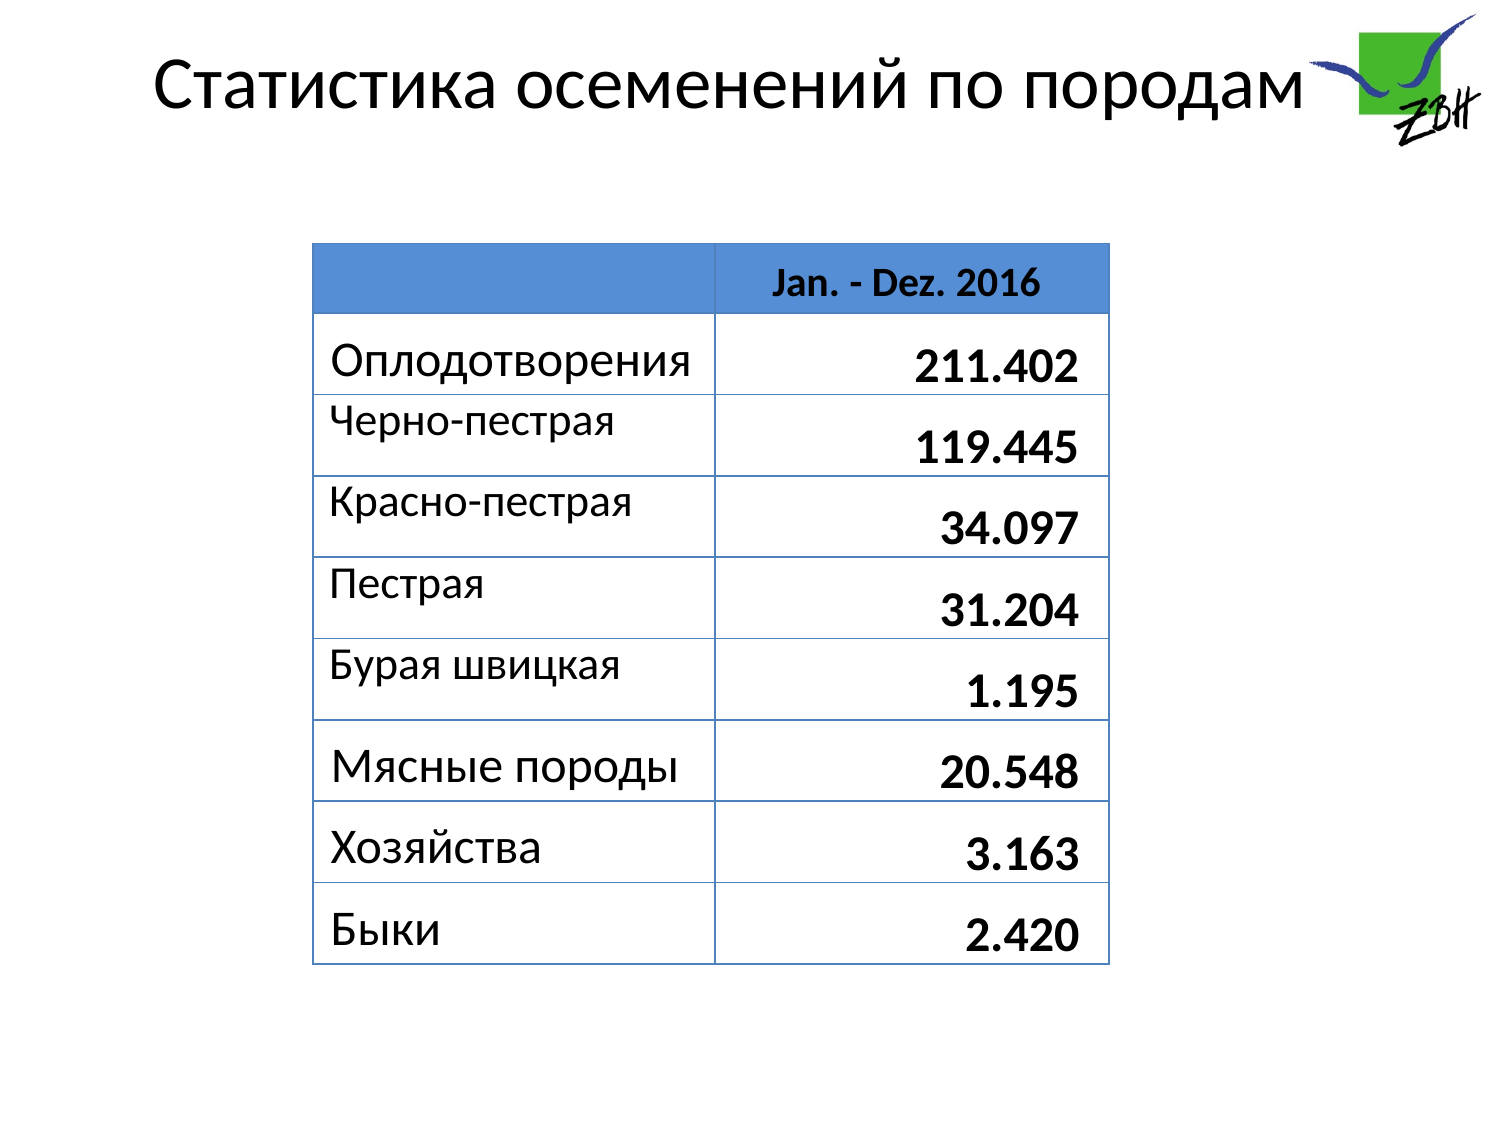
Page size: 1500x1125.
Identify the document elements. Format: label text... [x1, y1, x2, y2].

picture [1304, 11, 1483, 150]
title Статистика осеменений по породамn [112, 7, 1388, 173]
table_cell 34.097 [716, 477, 1108, 556]
table_cell 119.445 [716, 395, 1108, 475]
table_cell Быки [314, 883, 714, 963]
table_cell 31.204 [716, 558, 1108, 638]
table_cell Красно-пестрая [314, 477, 714, 556]
table_header Jan. - Dez. 2016 [716, 244, 1108, 312]
table_cell 20.548 [716, 721, 1108, 800]
table_cell 2.420 [716, 883, 1108, 963]
table_cell Черно-пестрая [314, 395, 714, 475]
table_cell Пестрая [314, 558, 714, 638]
table_cell Хозяйства [314, 802, 714, 882]
table_header [314, 244, 714, 312]
table_cell 1.195 [716, 639, 1108, 719]
table_cell 3.163 [716, 802, 1108, 882]
table_cell Мясные породы [314, 721, 714, 800]
table_cell Бурая швицкая [314, 639, 714, 719]
table_cell Оплодотворения [314, 314, 714, 394]
table_cell 211.402 [716, 314, 1108, 394]
